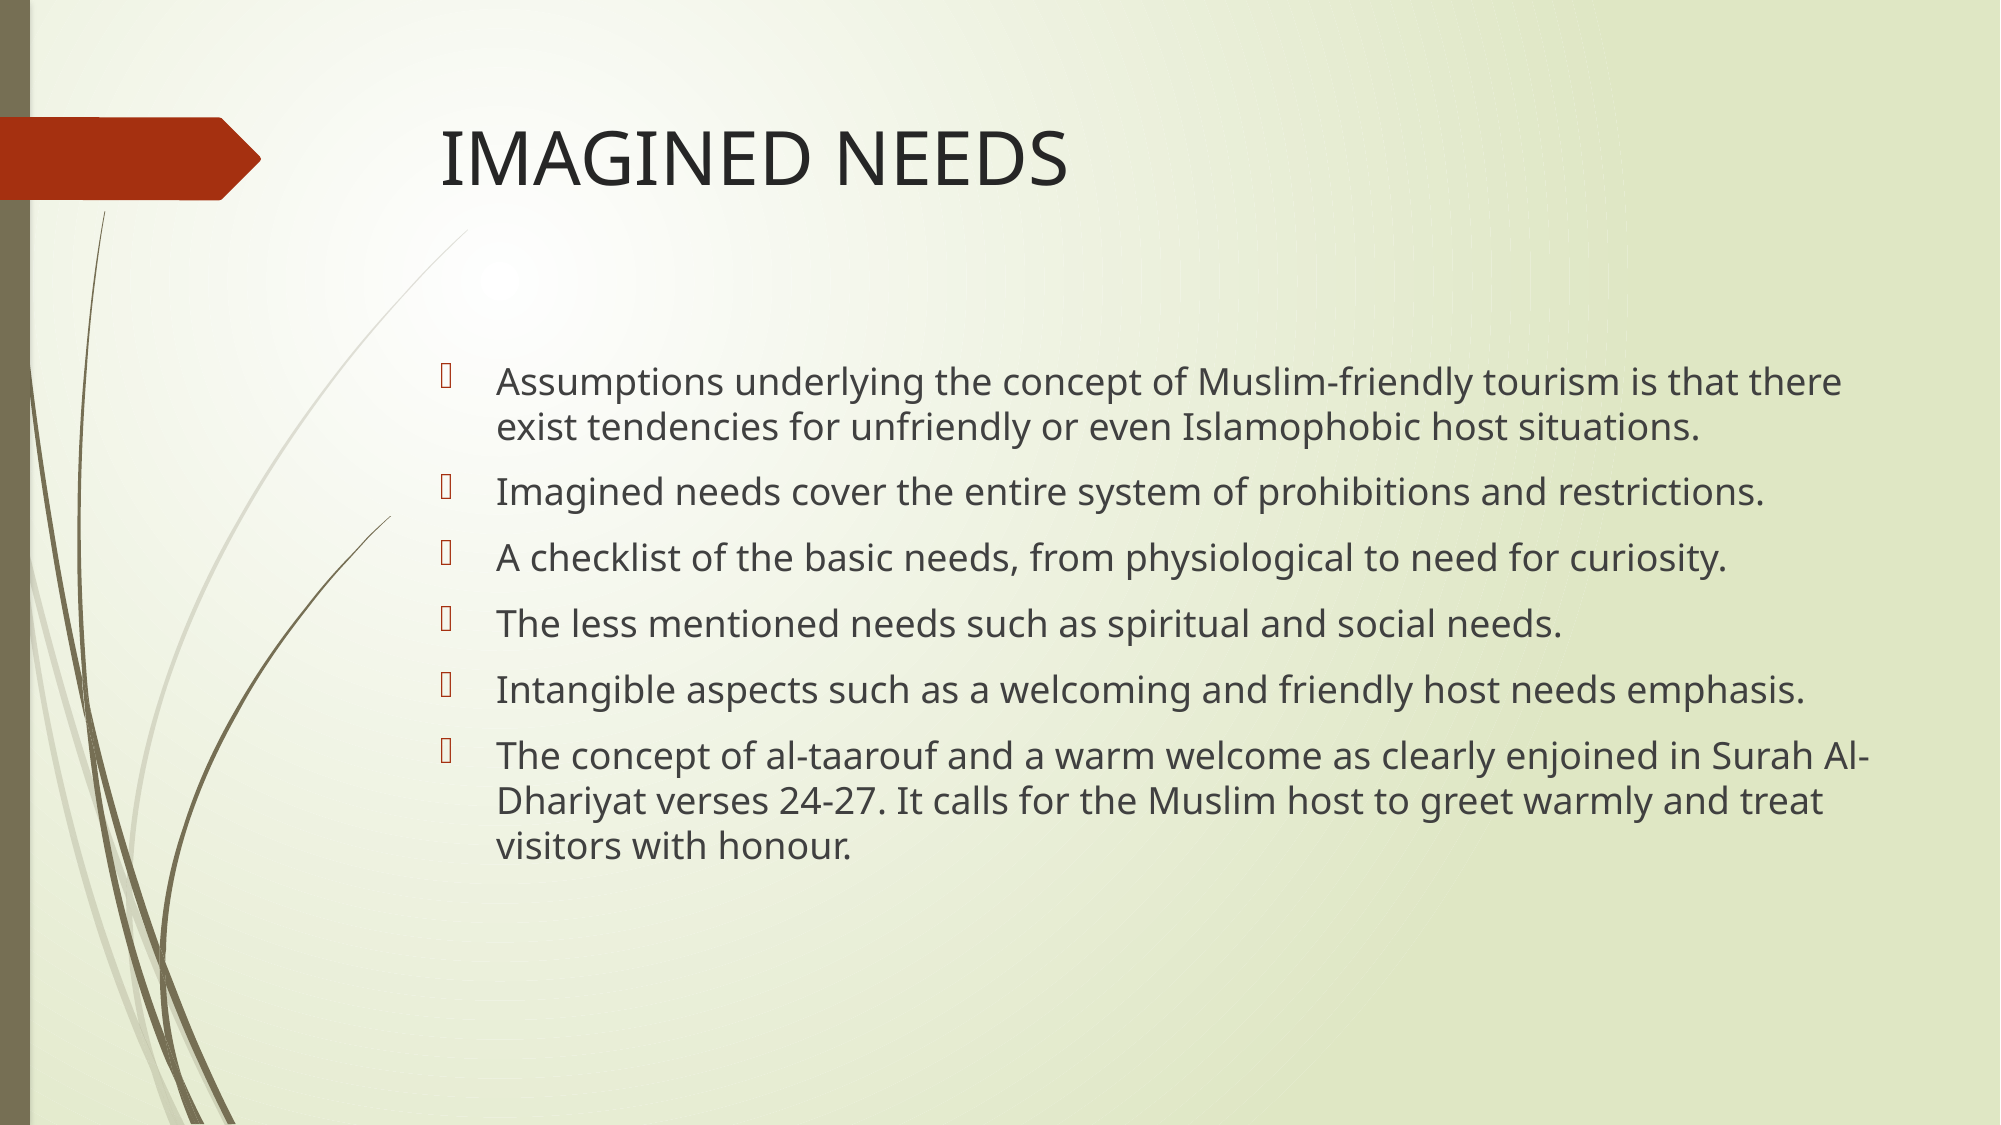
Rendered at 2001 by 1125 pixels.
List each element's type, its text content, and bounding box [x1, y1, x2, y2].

title IMAGINED NEEDS [425, 102, 1888, 313]
list Assumptions underlying the concept of Muslim-friendly tourism is that there exist tendencies for unfriendly or even Islamophobic host situations. Imagined needs cover the entire system of prohibitions and restrictions. A checklist of the basic needs, from physiological to need for curiosity. The less mentioned needs such as spiritual and social needs. Intangible aspects such as a welcoming and friendly host needs emphasis. The concept of al-taarouf and a warm welcome as clearly enjoined in Surah Al-Dhariyat verses 24-27. It calls for the Muslim host to greet warmly and treat visitors with honour. [424, 350, 1888, 970]
